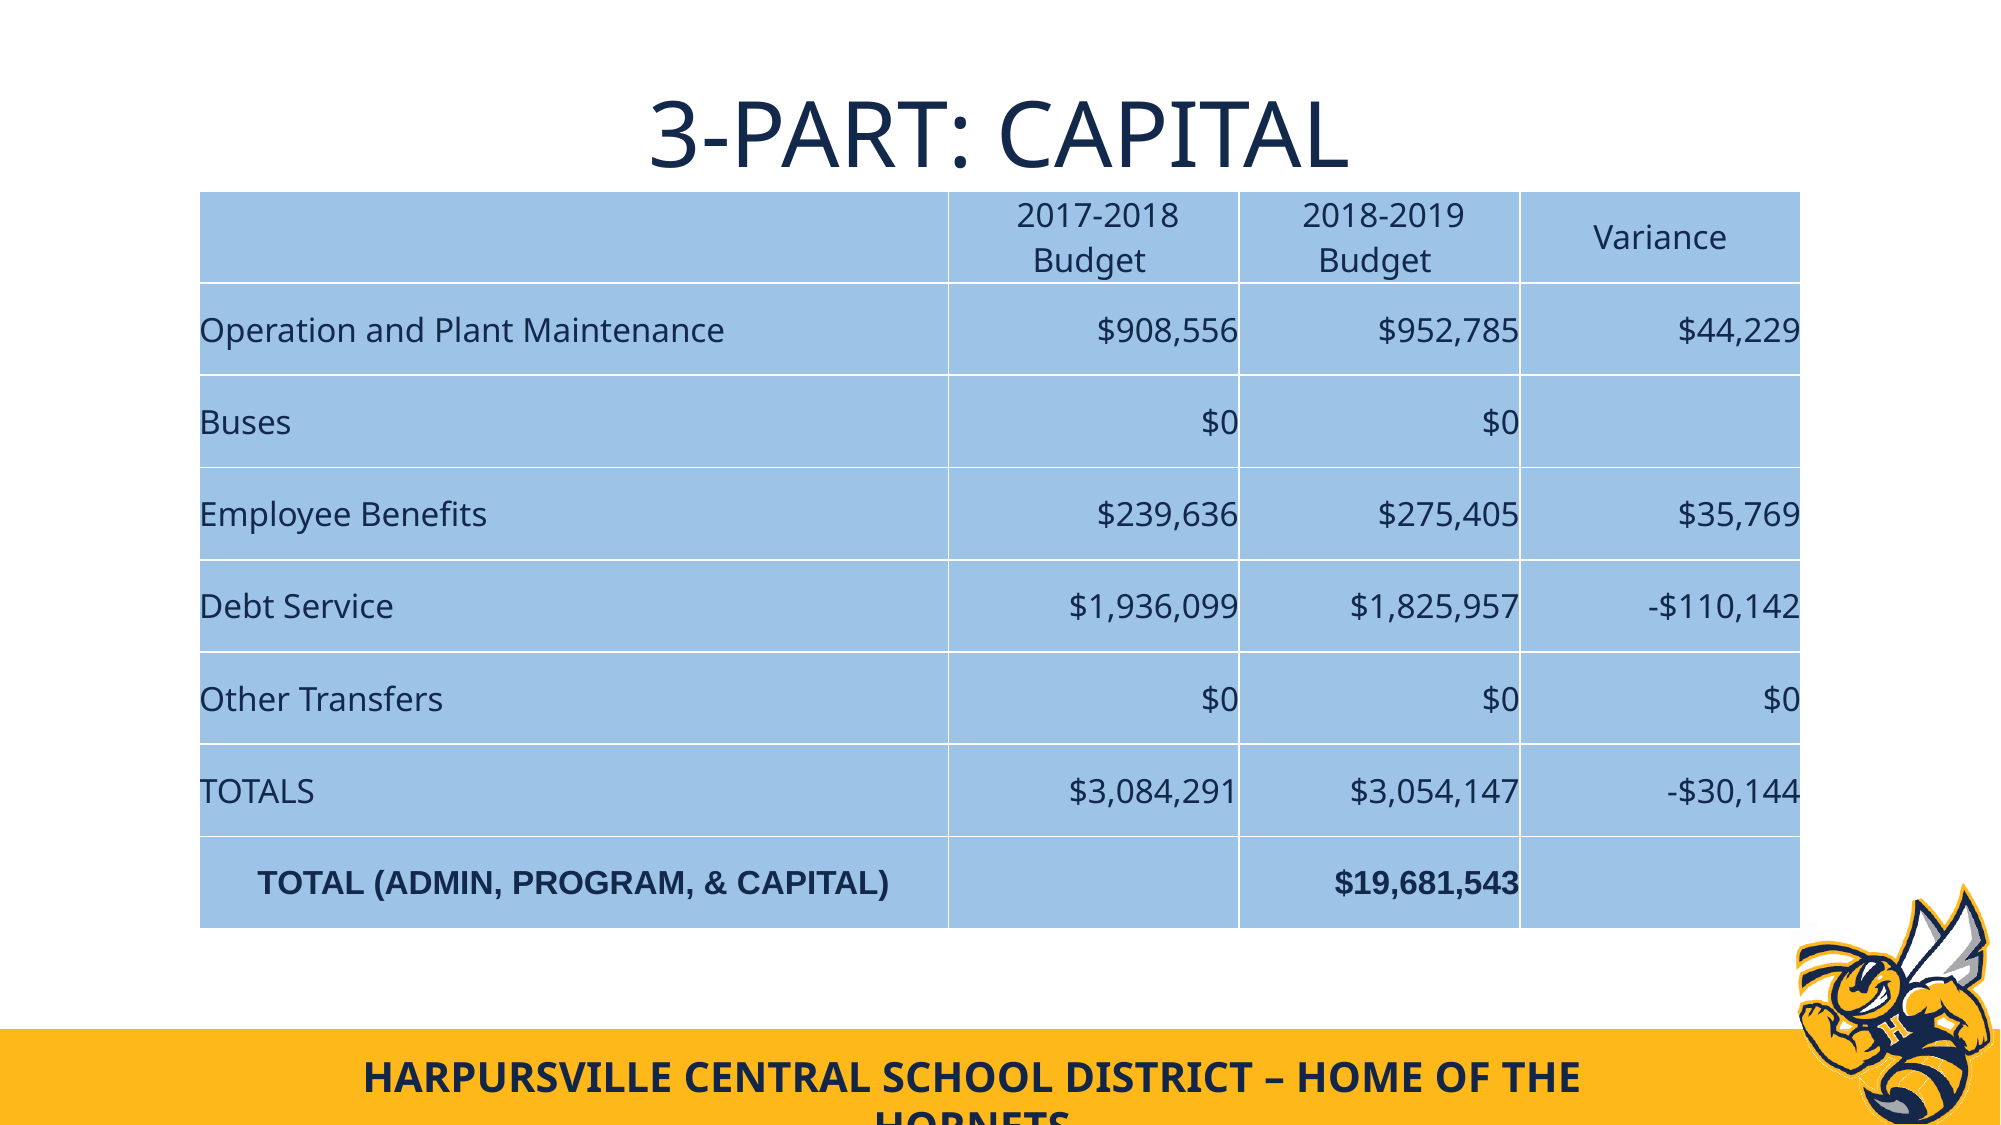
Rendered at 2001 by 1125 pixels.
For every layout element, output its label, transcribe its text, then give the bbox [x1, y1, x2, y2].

table_cell $19,681,543 [1240, 837, 1519, 928]
table_cell $275,405 [1240, 468, 1519, 559]
table_cell $0 [1521, 653, 1800, 743]
table_header 2018-2019 Budget [1240, 192, 1519, 282]
table_cell [1521, 376, 1800, 467]
table_cell $3,084,291 [949, 745, 1238, 836]
table_header Variance [1521, 192, 1800, 282]
table_cell [1521, 837, 1800, 928]
table_cell Other Transfers [200, 653, 948, 743]
table_cell $44,229 [1521, 284, 1800, 374]
table_cell $3,054,147 [1240, 745, 1519, 836]
table_cell $35,769 [1521, 468, 1800, 559]
table_header 2017-2018 Budget [949, 192, 1238, 282]
table_cell TOTALS [200, 745, 948, 836]
table_cell $239,636 [949, 468, 1238, 559]
table_cell $1,825,957 [1240, 561, 1519, 651]
table_cell -$30,144 [1521, 745, 1800, 836]
table_cell $0 [1240, 653, 1519, 743]
table_cell TOTAL (ADMIN, PROGRAM, & CAPITAL) [200, 837, 948, 928]
table_header [200, 192, 948, 282]
table_cell [949, 837, 1238, 928]
table_cell $1,936,099 [949, 561, 1238, 651]
title 3-part: capital [137, 59, 1863, 216]
table_cell $0 [1240, 376, 1519, 467]
table_cell $0 [949, 376, 1238, 467]
table_cell Debt Service [200, 561, 948, 651]
table_cell Operation and Plant Maintenance [200, 284, 948, 374]
table_cell Employee Benefits [200, 468, 948, 559]
table_cell $0 [949, 653, 1238, 743]
table_cell Buses [200, 376, 948, 467]
table_cell -$110,142 [1521, 561, 1800, 651]
picture [1791, 882, 1999, 1124]
table_cell $952,785 [1240, 284, 1519, 374]
table_cell $908,556 [949, 284, 1238, 374]
